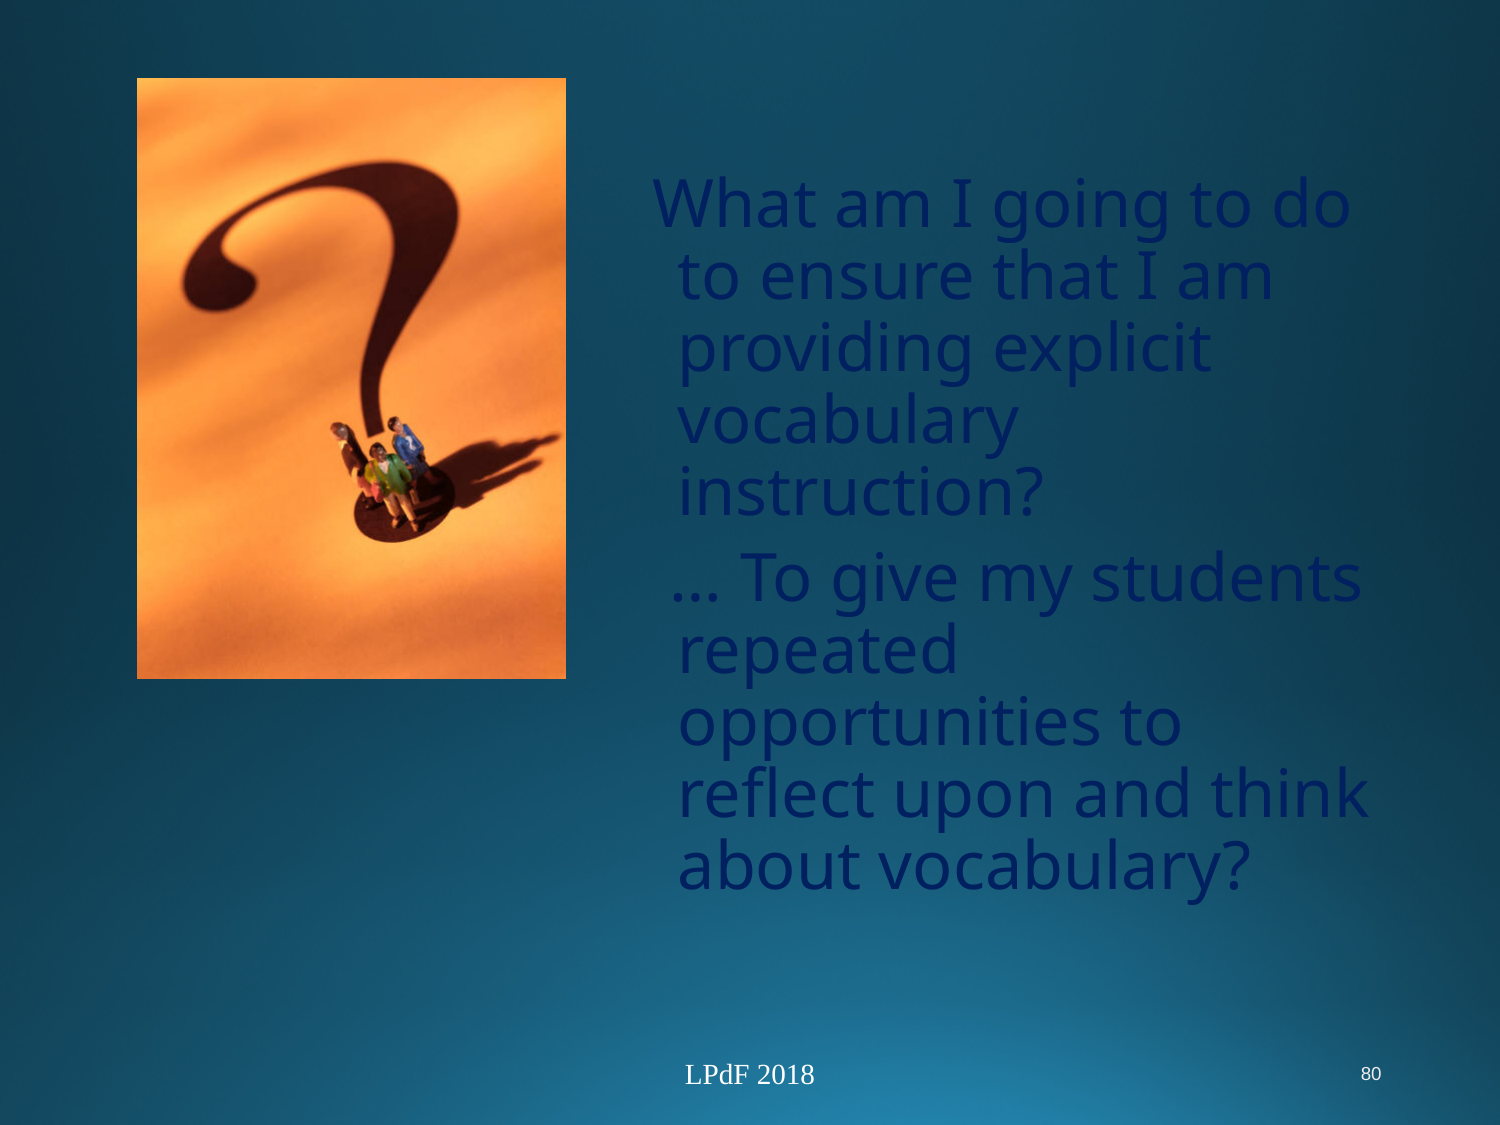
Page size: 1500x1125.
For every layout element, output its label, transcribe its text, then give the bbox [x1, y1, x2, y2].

list What am I going to do to ensure that I am providing explicit vocabulary instruction? … To give my students repeated opportunities to reflect upon and think about vocabulary? [637, 161, 1398, 962]
picture [0, 0, 1500, 1125]
slide_number 80 [1059, 1042, 1397, 1103]
footer LPdF 2018 [496, 1042, 1004, 1103]
